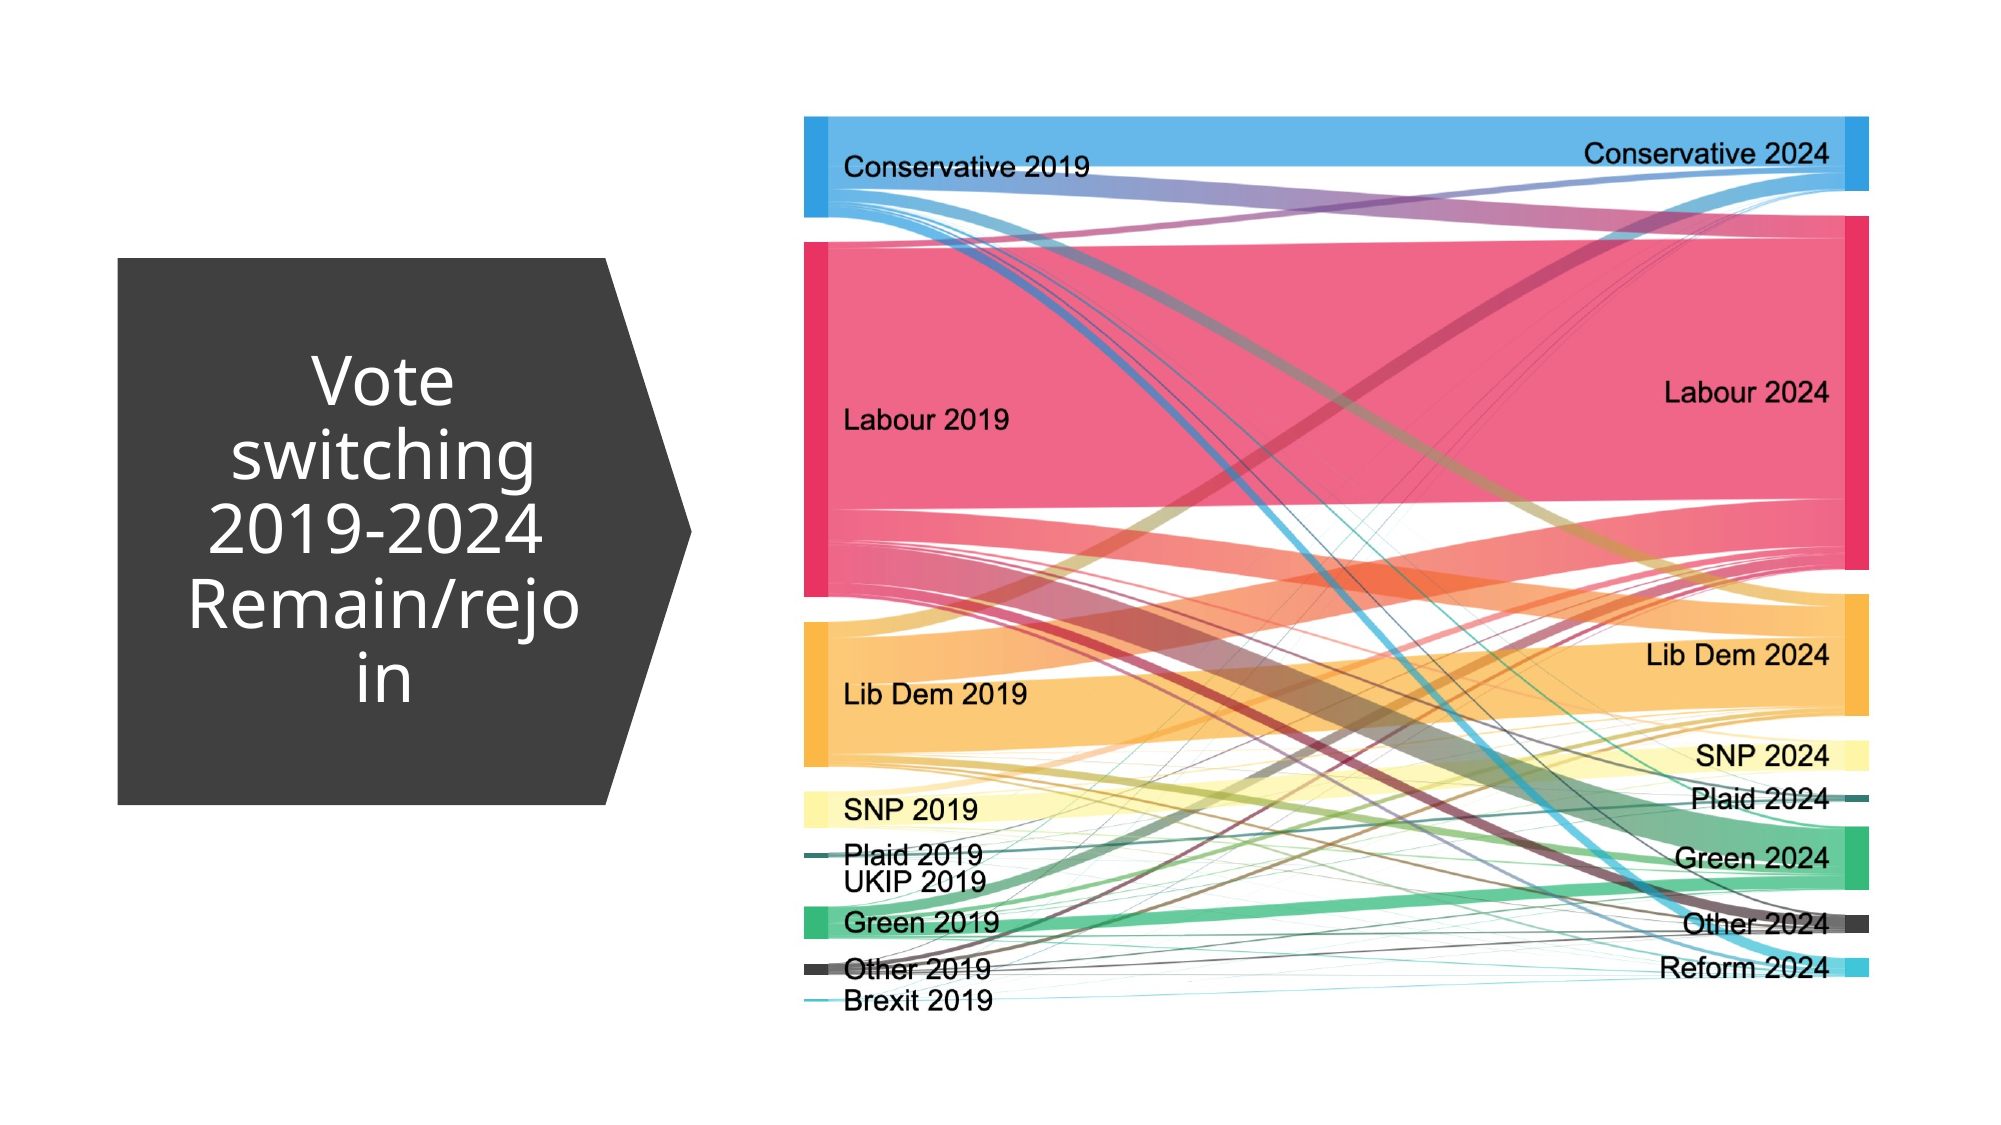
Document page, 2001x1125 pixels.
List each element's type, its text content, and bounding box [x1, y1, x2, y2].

picture [793, 104, 1886, 1020]
text_box [116, 256, 694, 807]
title Vote switching 2019-2024 Remain/rejoin [168, 322, 601, 741]
